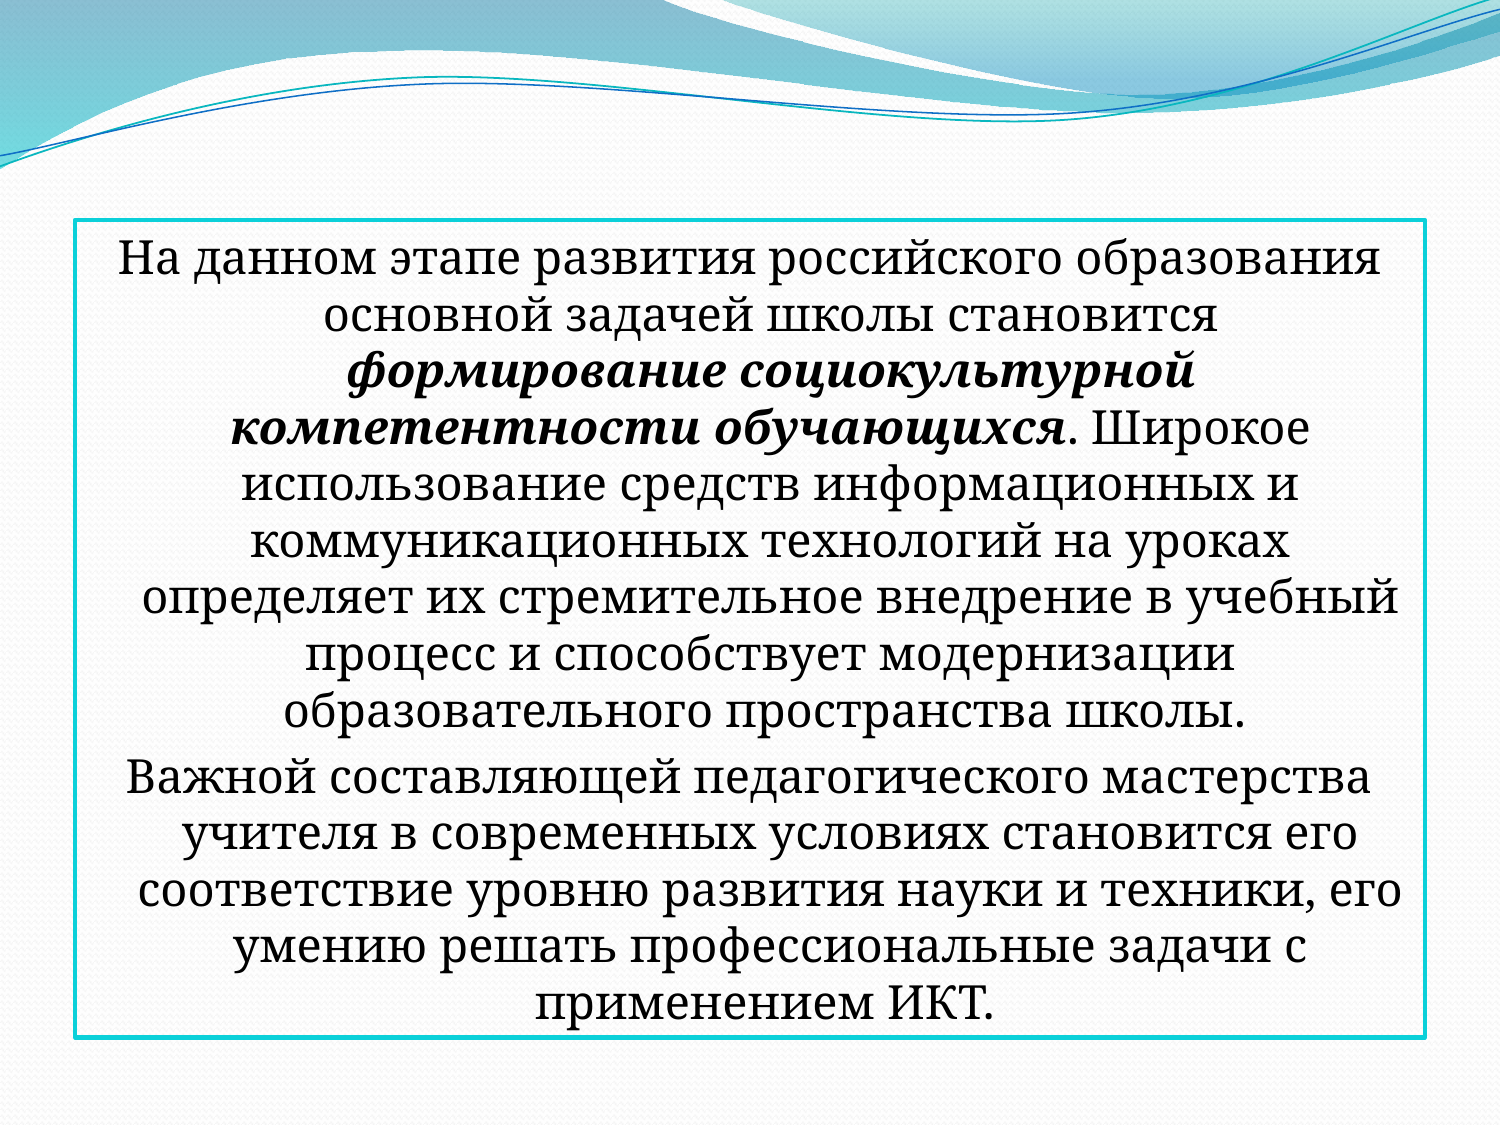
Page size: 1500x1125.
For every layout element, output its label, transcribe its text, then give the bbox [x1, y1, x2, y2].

list На данном этапе развития российского образования основной задачей школы становится формирование социокультурной компетентности обучающихся. Широкое использование средств информационных и коммуникационных технологий на уроках определяет их стремительное внедрение в учебный процесс и способствует модернизации образовательного пространства школы. Важной составляющей педагогического мастерства учителя в современных условиях становится его соответствие уровню развития науки и техники, его умению решать профессиональные задачи с применением ИКТ. [73, 218, 1427, 1040]
